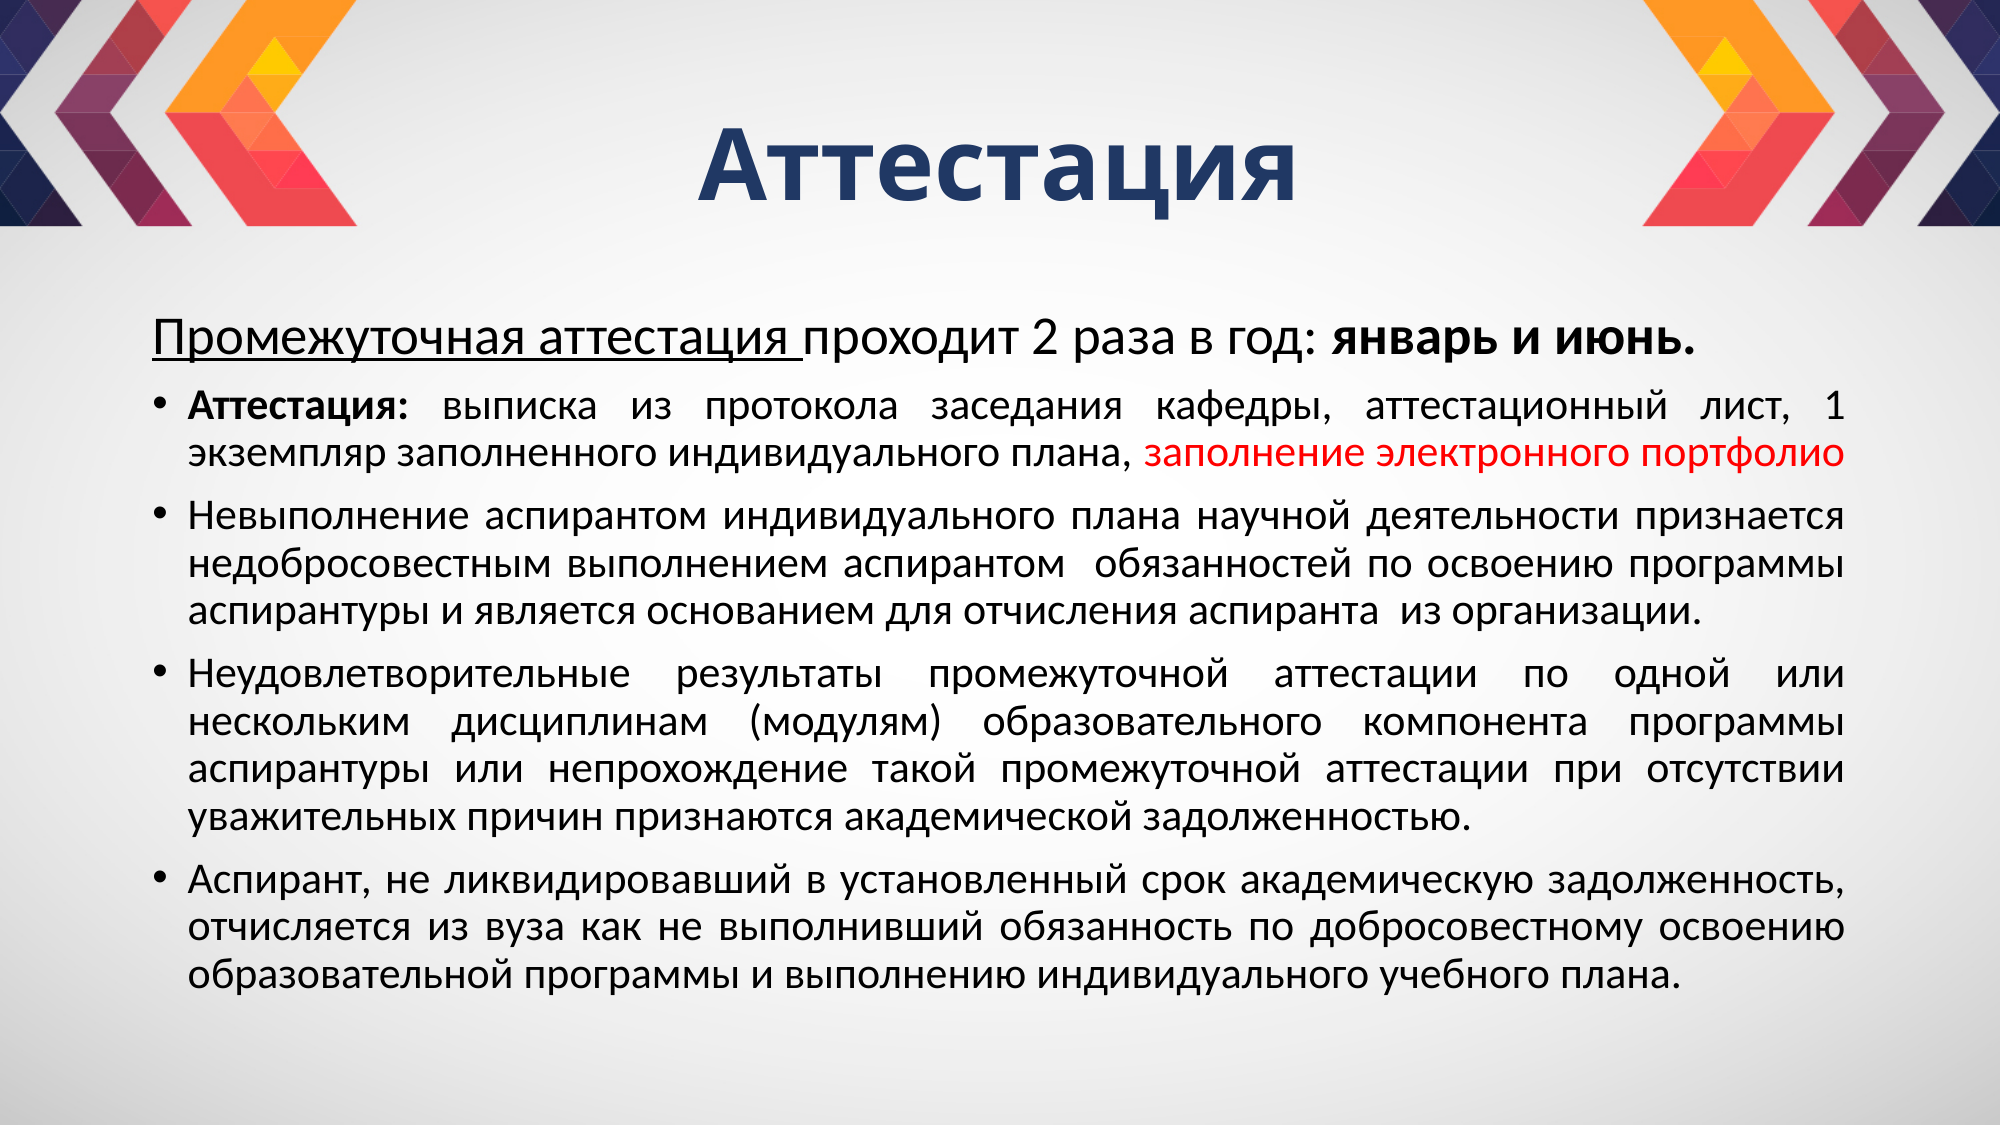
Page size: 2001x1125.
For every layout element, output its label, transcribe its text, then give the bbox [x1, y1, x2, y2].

picture [0, 0, 2000, 1125]
title Аттестация [137, 59, 1863, 278]
list Промежуточная аттестация проходит 2 раза в год: январь и июнь. Аттестация: выписка из протокола заседания кафедры, аттестационный лист, 1 экземпляр заполненного индивидуального плана, заполнение электронного портфолио Невыполнение аспирантом индивидуального плана научной деятельности признается недобросовестным выполнением аспирантом обязанностей по освоению программы аспирантуры и является основанием для отчисления аспиранта из организации. Неудовлетворительные результаты промежуточной аттестации по одной или нескольким дисциплинам (модулям) образовательного компонента программы аспирантуры или непрохождение такой промежуточной аттестации при отсутствии уважительных причин признаются академической задолженностью. Аспирант, не ликвидировавший в установленный срок академическую задолженность, отчисляется из вуза как не выполнивший обязанность по добросовестному освоению образовательной программы и выполнению индивидуального учебного плана. [137, 299, 1863, 1053]
